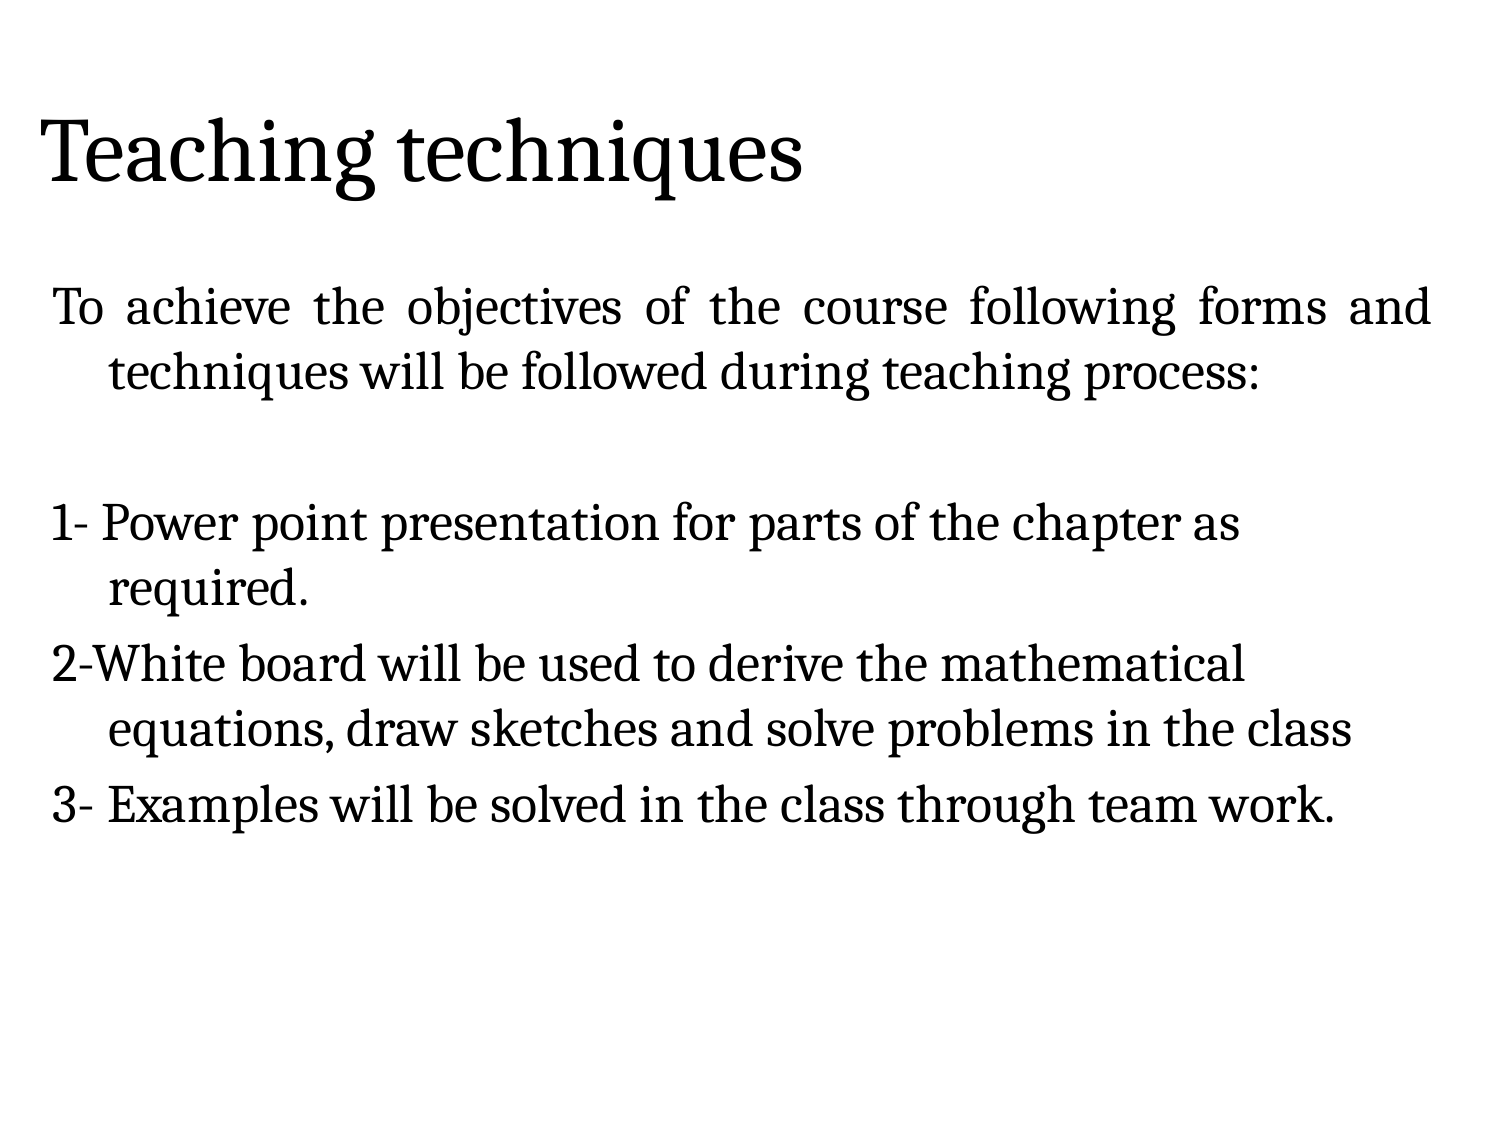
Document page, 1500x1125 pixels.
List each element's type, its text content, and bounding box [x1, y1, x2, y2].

list To achieve the objectives of the course following forms and techniques will be followed during teaching process: 1- Power point presentation for parts of the chapter as required. 2-White board will be used to derive the mathematical equations, draw sketches and solve problems in the class 3- Examples will be solved in the class through team work. [37, 262, 1450, 1038]
title Teaching techniques [24, 50, 1225, 240]
